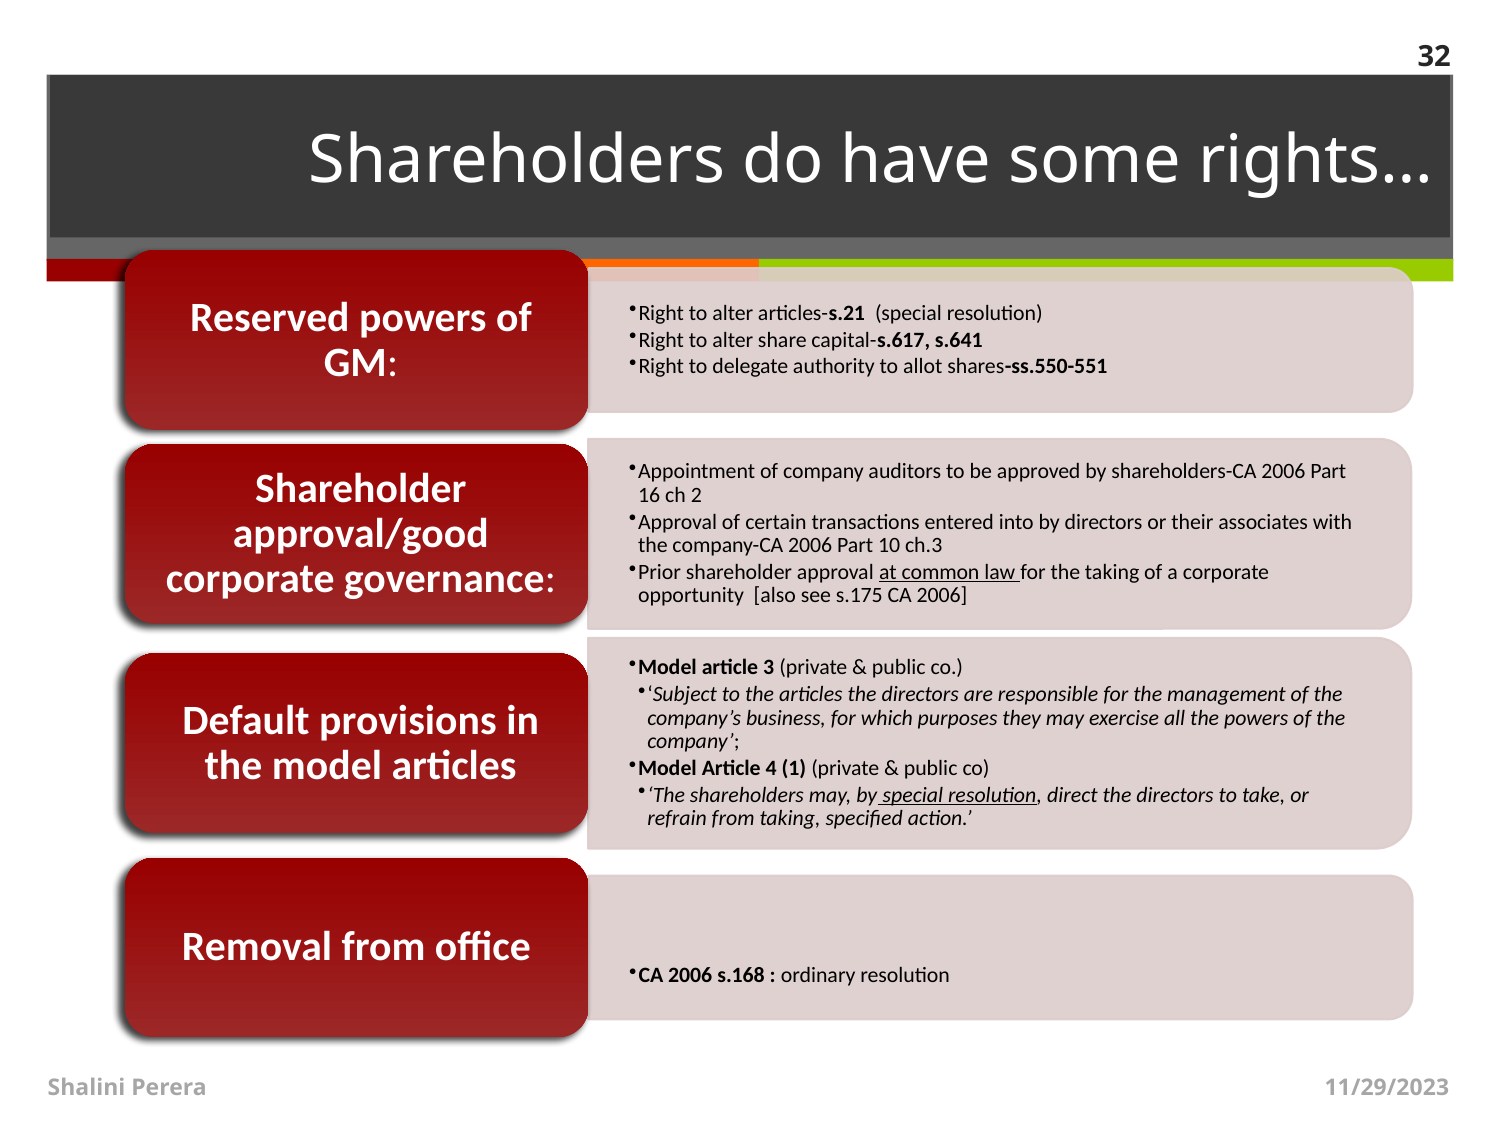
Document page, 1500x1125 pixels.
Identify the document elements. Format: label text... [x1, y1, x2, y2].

title Shareholders do have some rights… [50, 75, 1450, 238]
footer Shalini Perera [32, 1055, 1038, 1116]
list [124, 249, 1413, 1038]
slide_number 32 [1362, 27, 1466, 87]
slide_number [1114, 1055, 1465, 1116]
